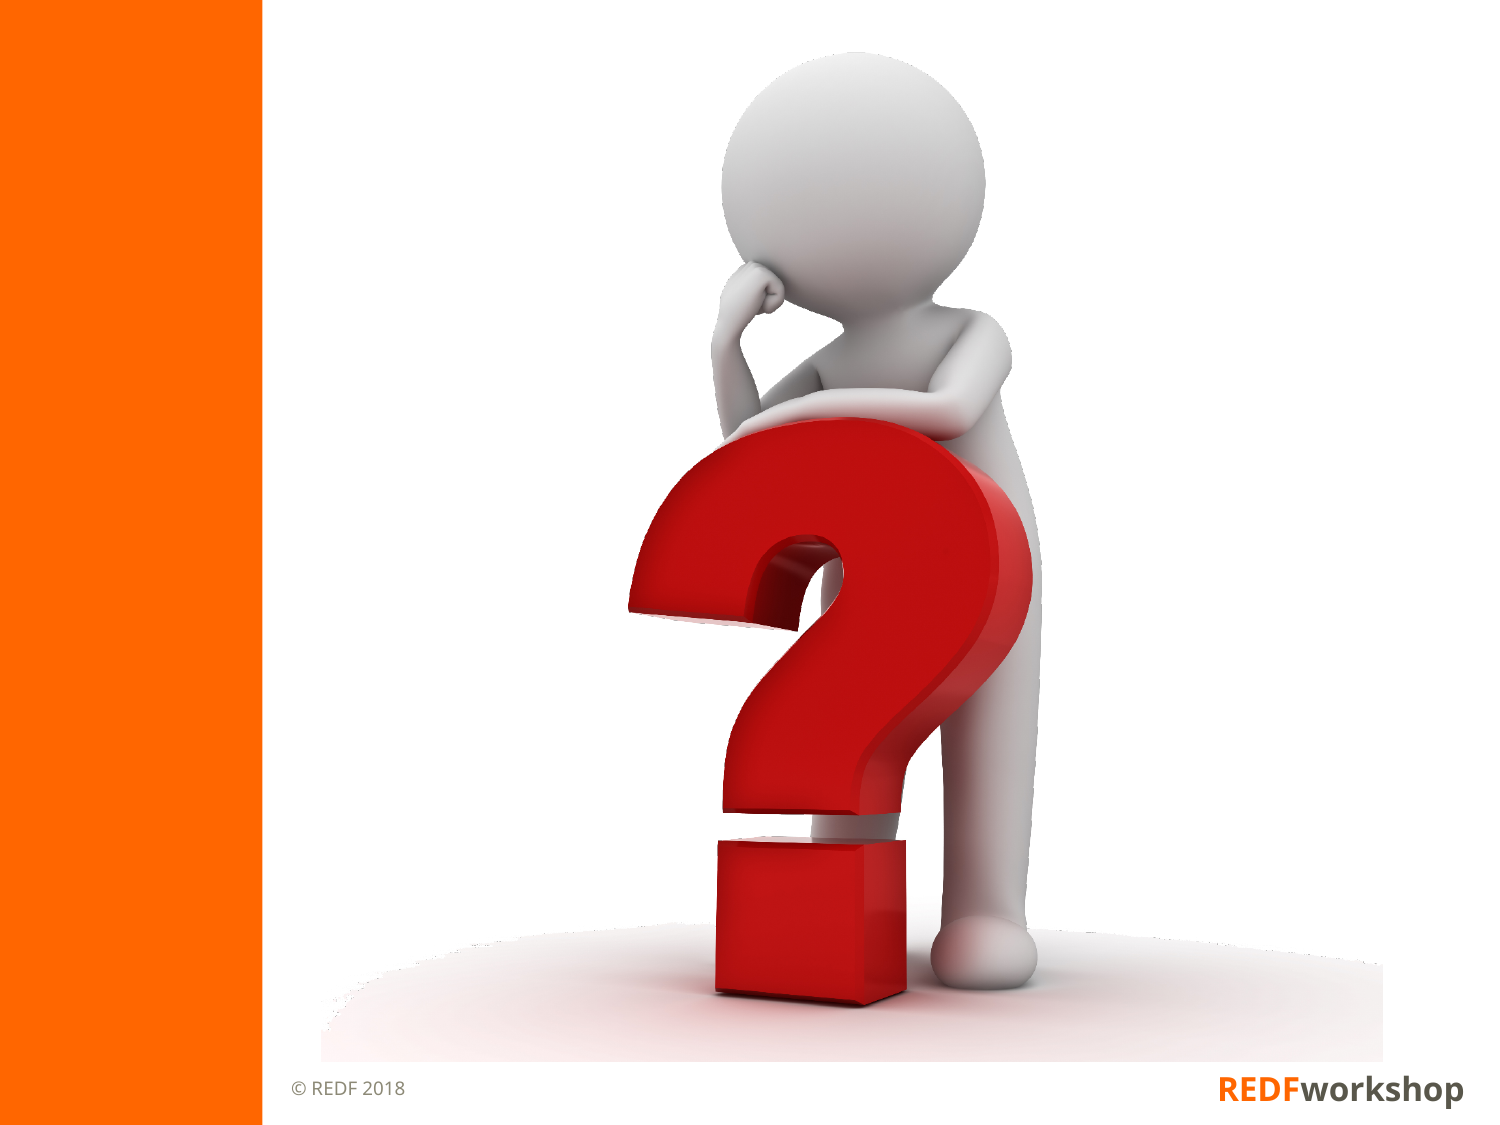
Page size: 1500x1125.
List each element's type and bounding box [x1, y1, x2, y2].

list [320, 0, 1383, 1062]
